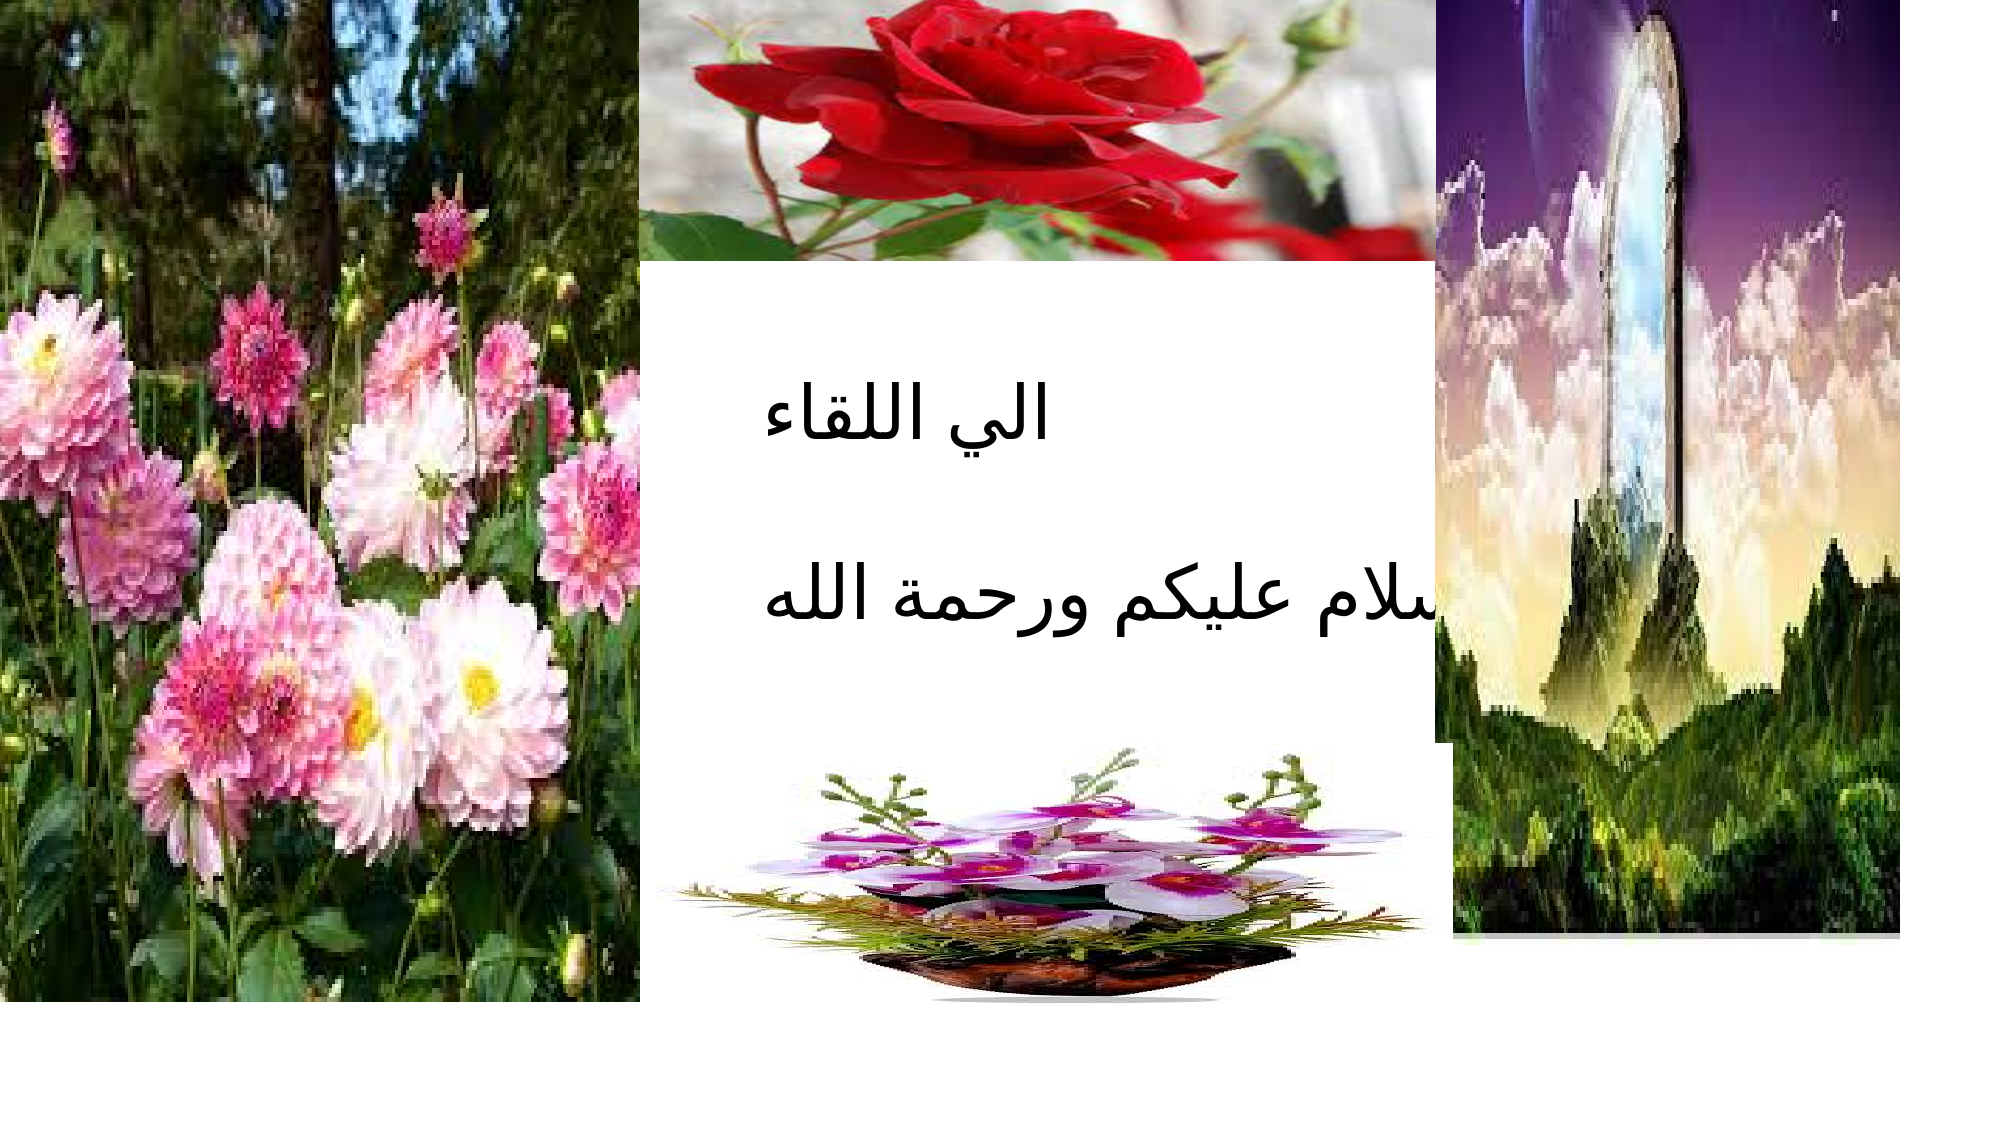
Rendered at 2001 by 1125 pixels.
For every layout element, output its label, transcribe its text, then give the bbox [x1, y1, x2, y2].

picture [0, 0, 1900, 1006]
text_box الي اللقاء السلام عليكم ورحمة الله [748, 356, 1435, 642]
